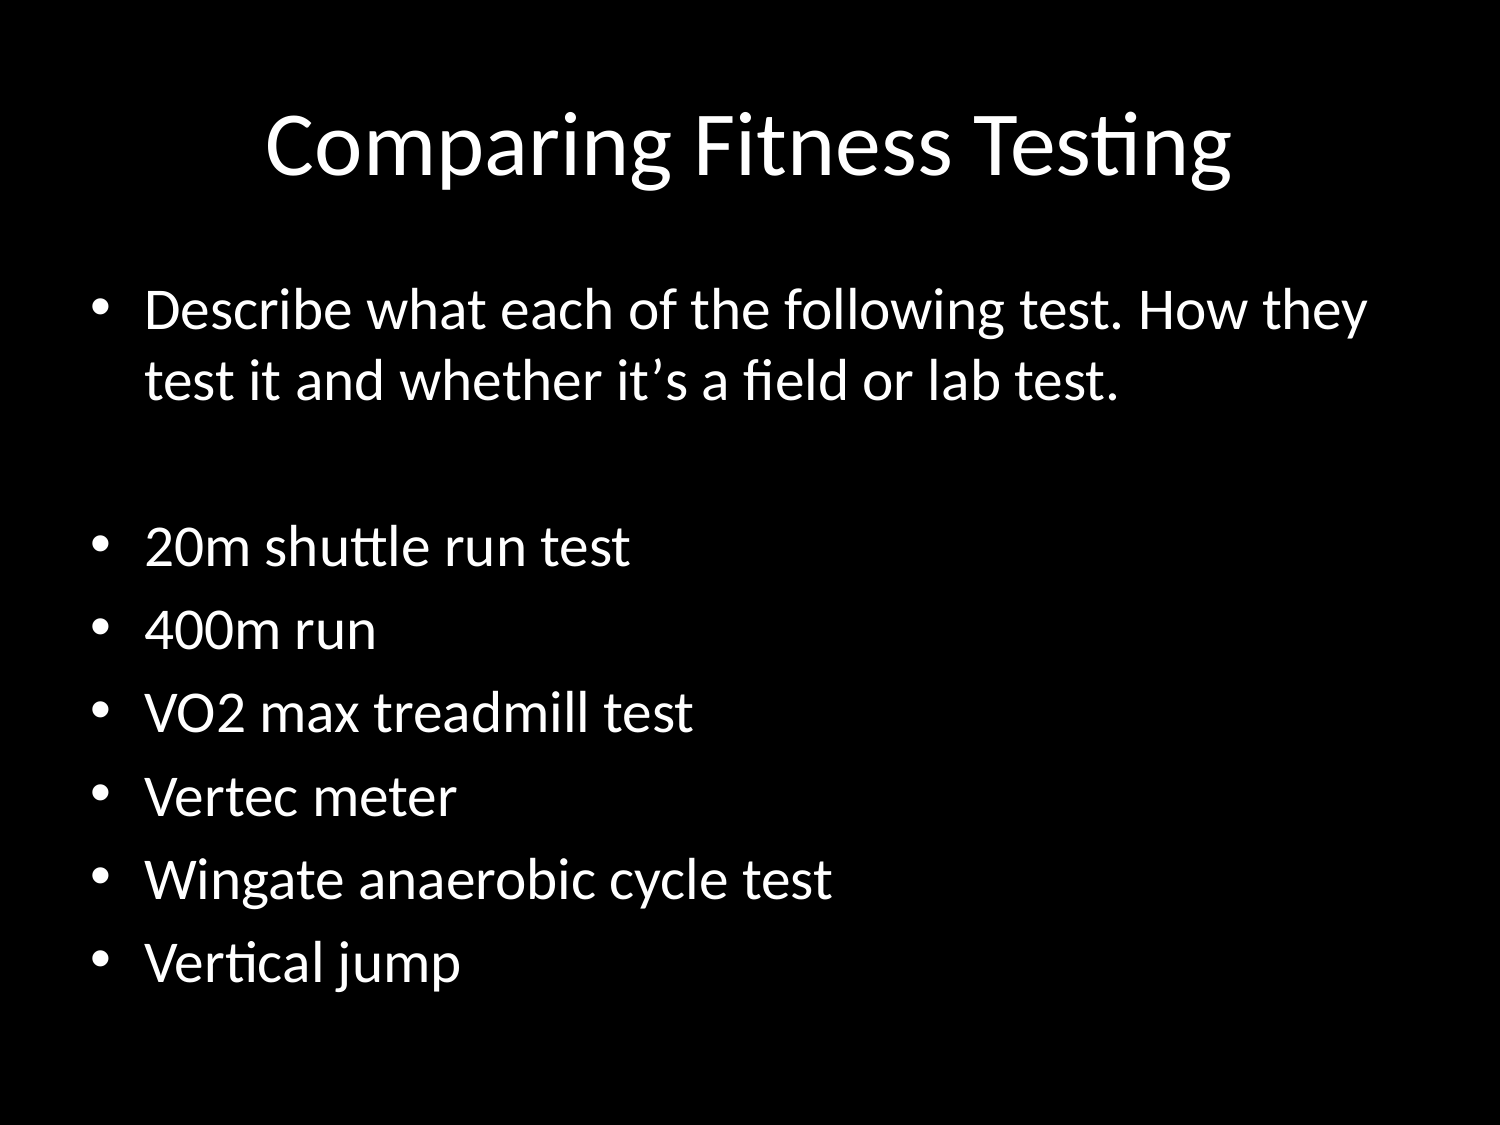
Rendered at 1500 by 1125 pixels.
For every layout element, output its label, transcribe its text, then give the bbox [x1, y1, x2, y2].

list Describe what each of the following test. How they test it and whether it’s a field or lab test. 20m shuttle run test 400m run VO2 max treadmill test Vertec meter Wingate anaerobic cycle test Vertical jump [75, 262, 1425, 1005]
title Comparing Fitness Testing [75, 45, 1425, 233]
